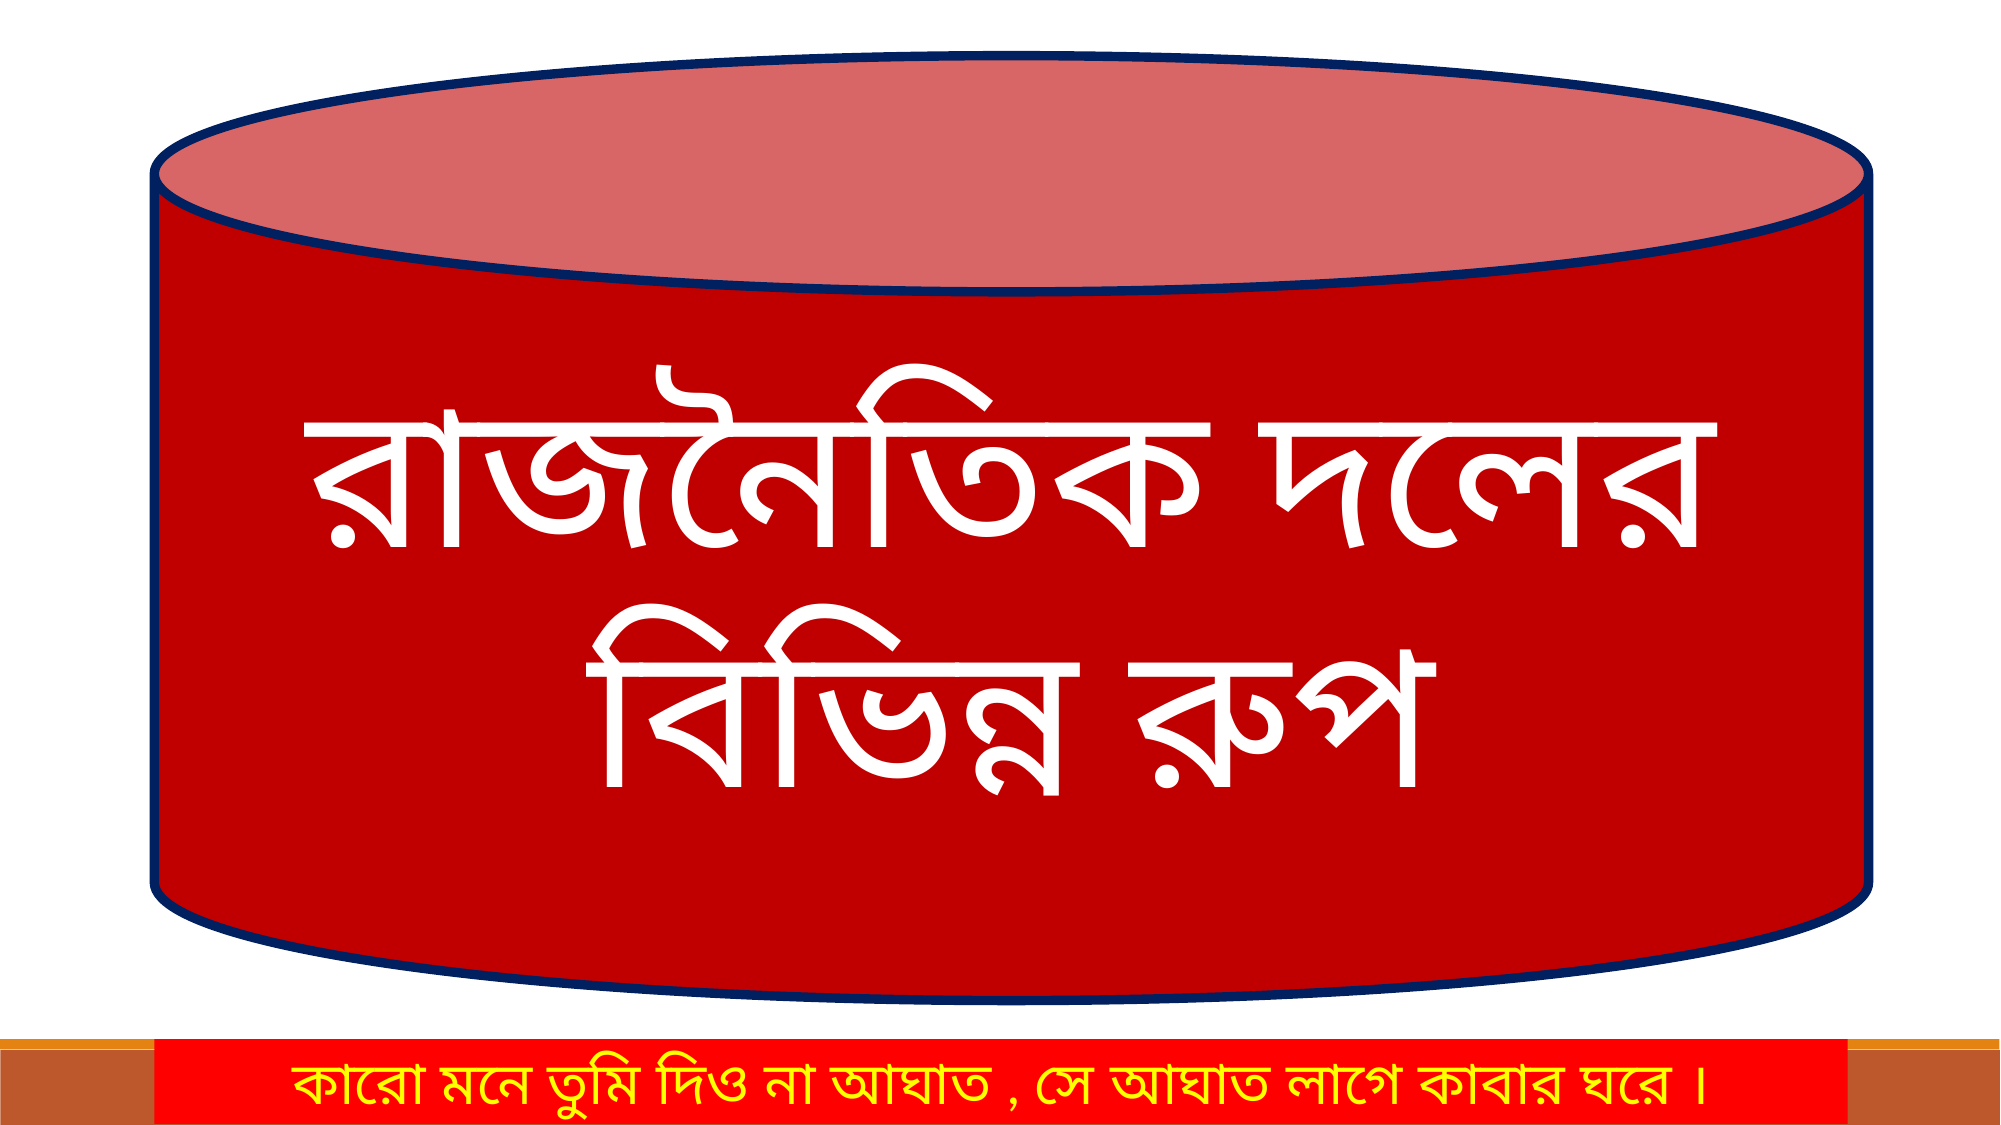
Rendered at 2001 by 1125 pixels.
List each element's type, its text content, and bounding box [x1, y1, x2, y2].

text_box রাজনৈতিক দলের বিভিন্ন রুপ [153, 54, 1870, 1002]
text_box কারো মনে তুমি দিও না আঘাত , সে আঘাত লাগে কাবার ঘরে । [154, 1039, 1848, 1124]
